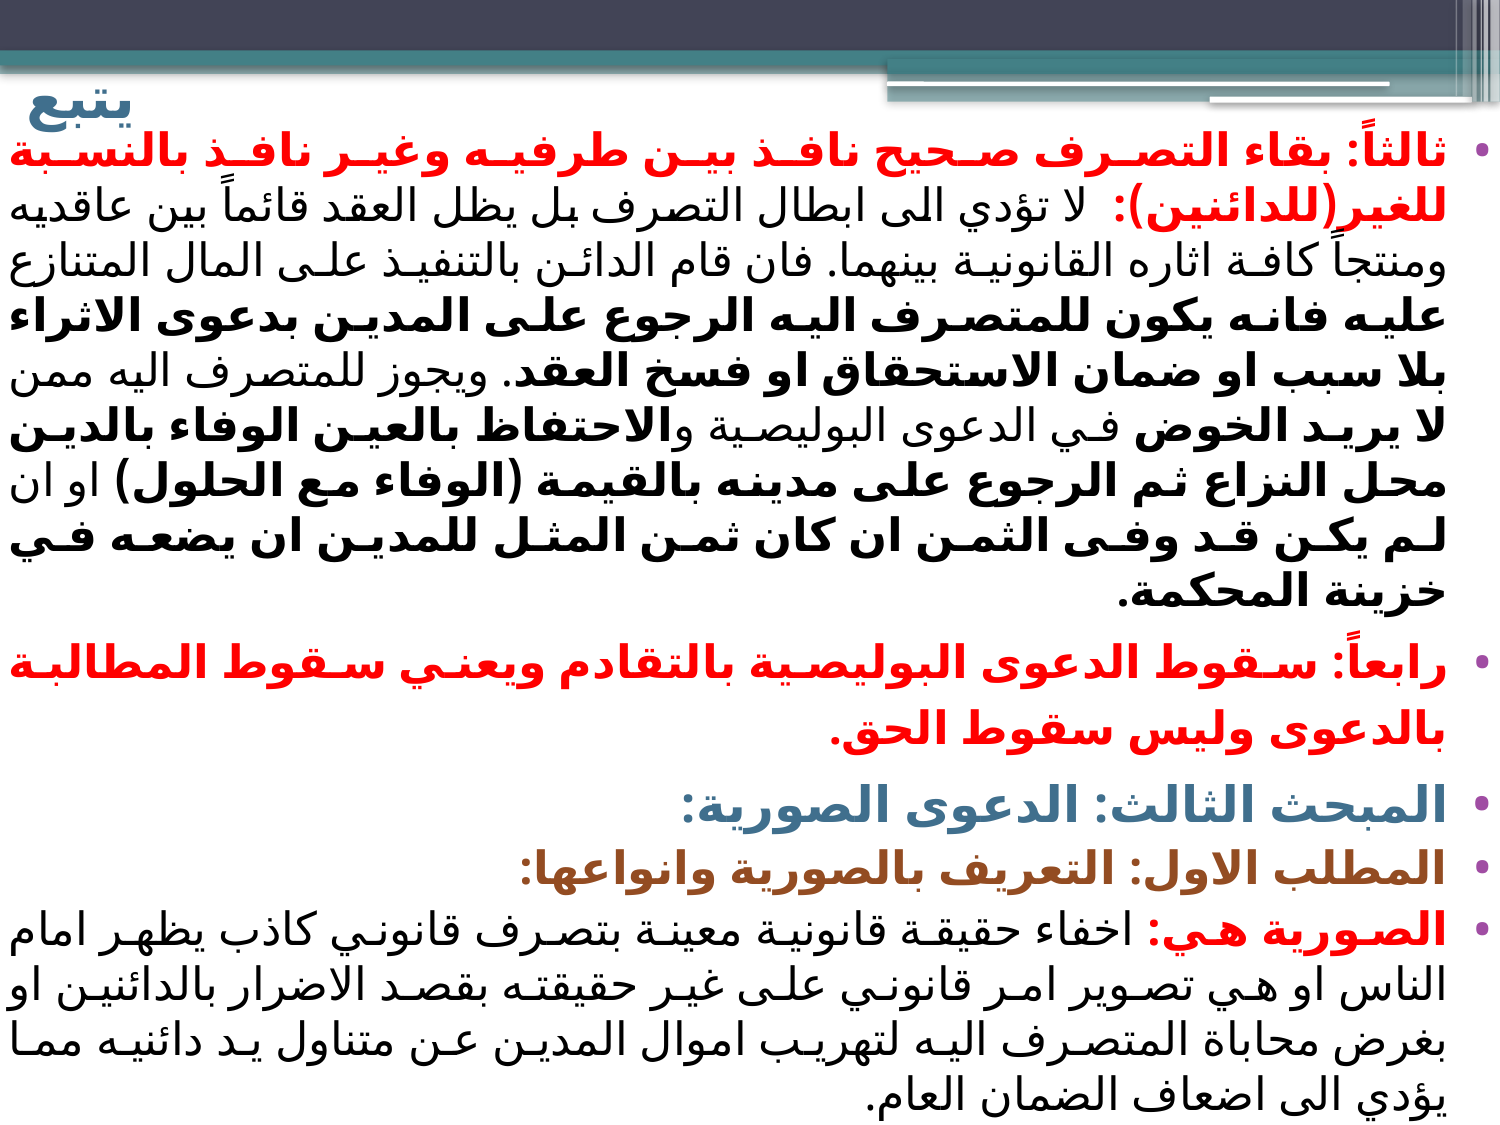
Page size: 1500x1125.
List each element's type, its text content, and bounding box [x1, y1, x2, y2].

title يتبع [11, 7, 1500, 113]
list ثالثاً: بقاء التصرف صحيح نافذ بين طرفيه وغير نافذ بالنسبة للغير(للدائنين): لا تؤدي الى ابطال التصرف بل يظل العقد قائماً بين عاقديه ومنتجاً كافة اثاره القانونية بينهما. فان قام الدائن بالتنفيذ على المال المتنازع عليه فانه يكون للمتصرف اليه الرجوع على المدين بدعوى الاثراء بلا سبب او ضمان الاستحقاق او فسخ العقد. ويجوز للمتصرف اليه ممن لا يريد الخوض في الدعوى البوليصية والاحتفاظ بالعين الوفاء بالدين محل النزاع ثم الرجوع على مدينه بالقيمة (الوفاء مع الحلول) او ان لم يكن قد وفى الثمن ان كان ثمن المثل للمدين ان يضعه في خزينة المحكمة. رابعاً: سقوط الدعوى البوليصية بالتقادم ويعني سقوط المطالبة بالدعوى وليس سقوط الحق. المبحث الثالث: الدعوى الصورية: المطلب الاول: التعريف بالصورية وانواعها: الصورية هي: اخفاء حقيقة قانونية معينة بتصرف قانوني كاذب يظهر امام الناس او هي تصوير امر قانوني على غير حقيقته بقصد الاضرار بالدائنين او بغرض محاباة المتصرف اليه لتهريب اموال المدين عن متناول يد دائنيه مما يؤدي الى اضعاف الضمان العام. مثل ان يبيع المدين للغير من ماله شيء بعقد صوري كاذب في حين ان الحقيقة انه لا يبيعه انه يهبه. هنا يستطيع الدائن الطعن في هذا البيع على اساس انه غير موجود وانه هبه مستترة لان الثمن صوري. دعوى الصورية هي الوسيلة التي يصل بها الدائن باسمه الشخصي للكشف عن حقيقة التصرف الذي قام به المدين للمطالبة باعمال الارادة الحقيقية للمتعاقدين والمحافظة على الضمان العام بعد اعادة المال الى ملك المدين. [0, 113, 1500, 1066]
